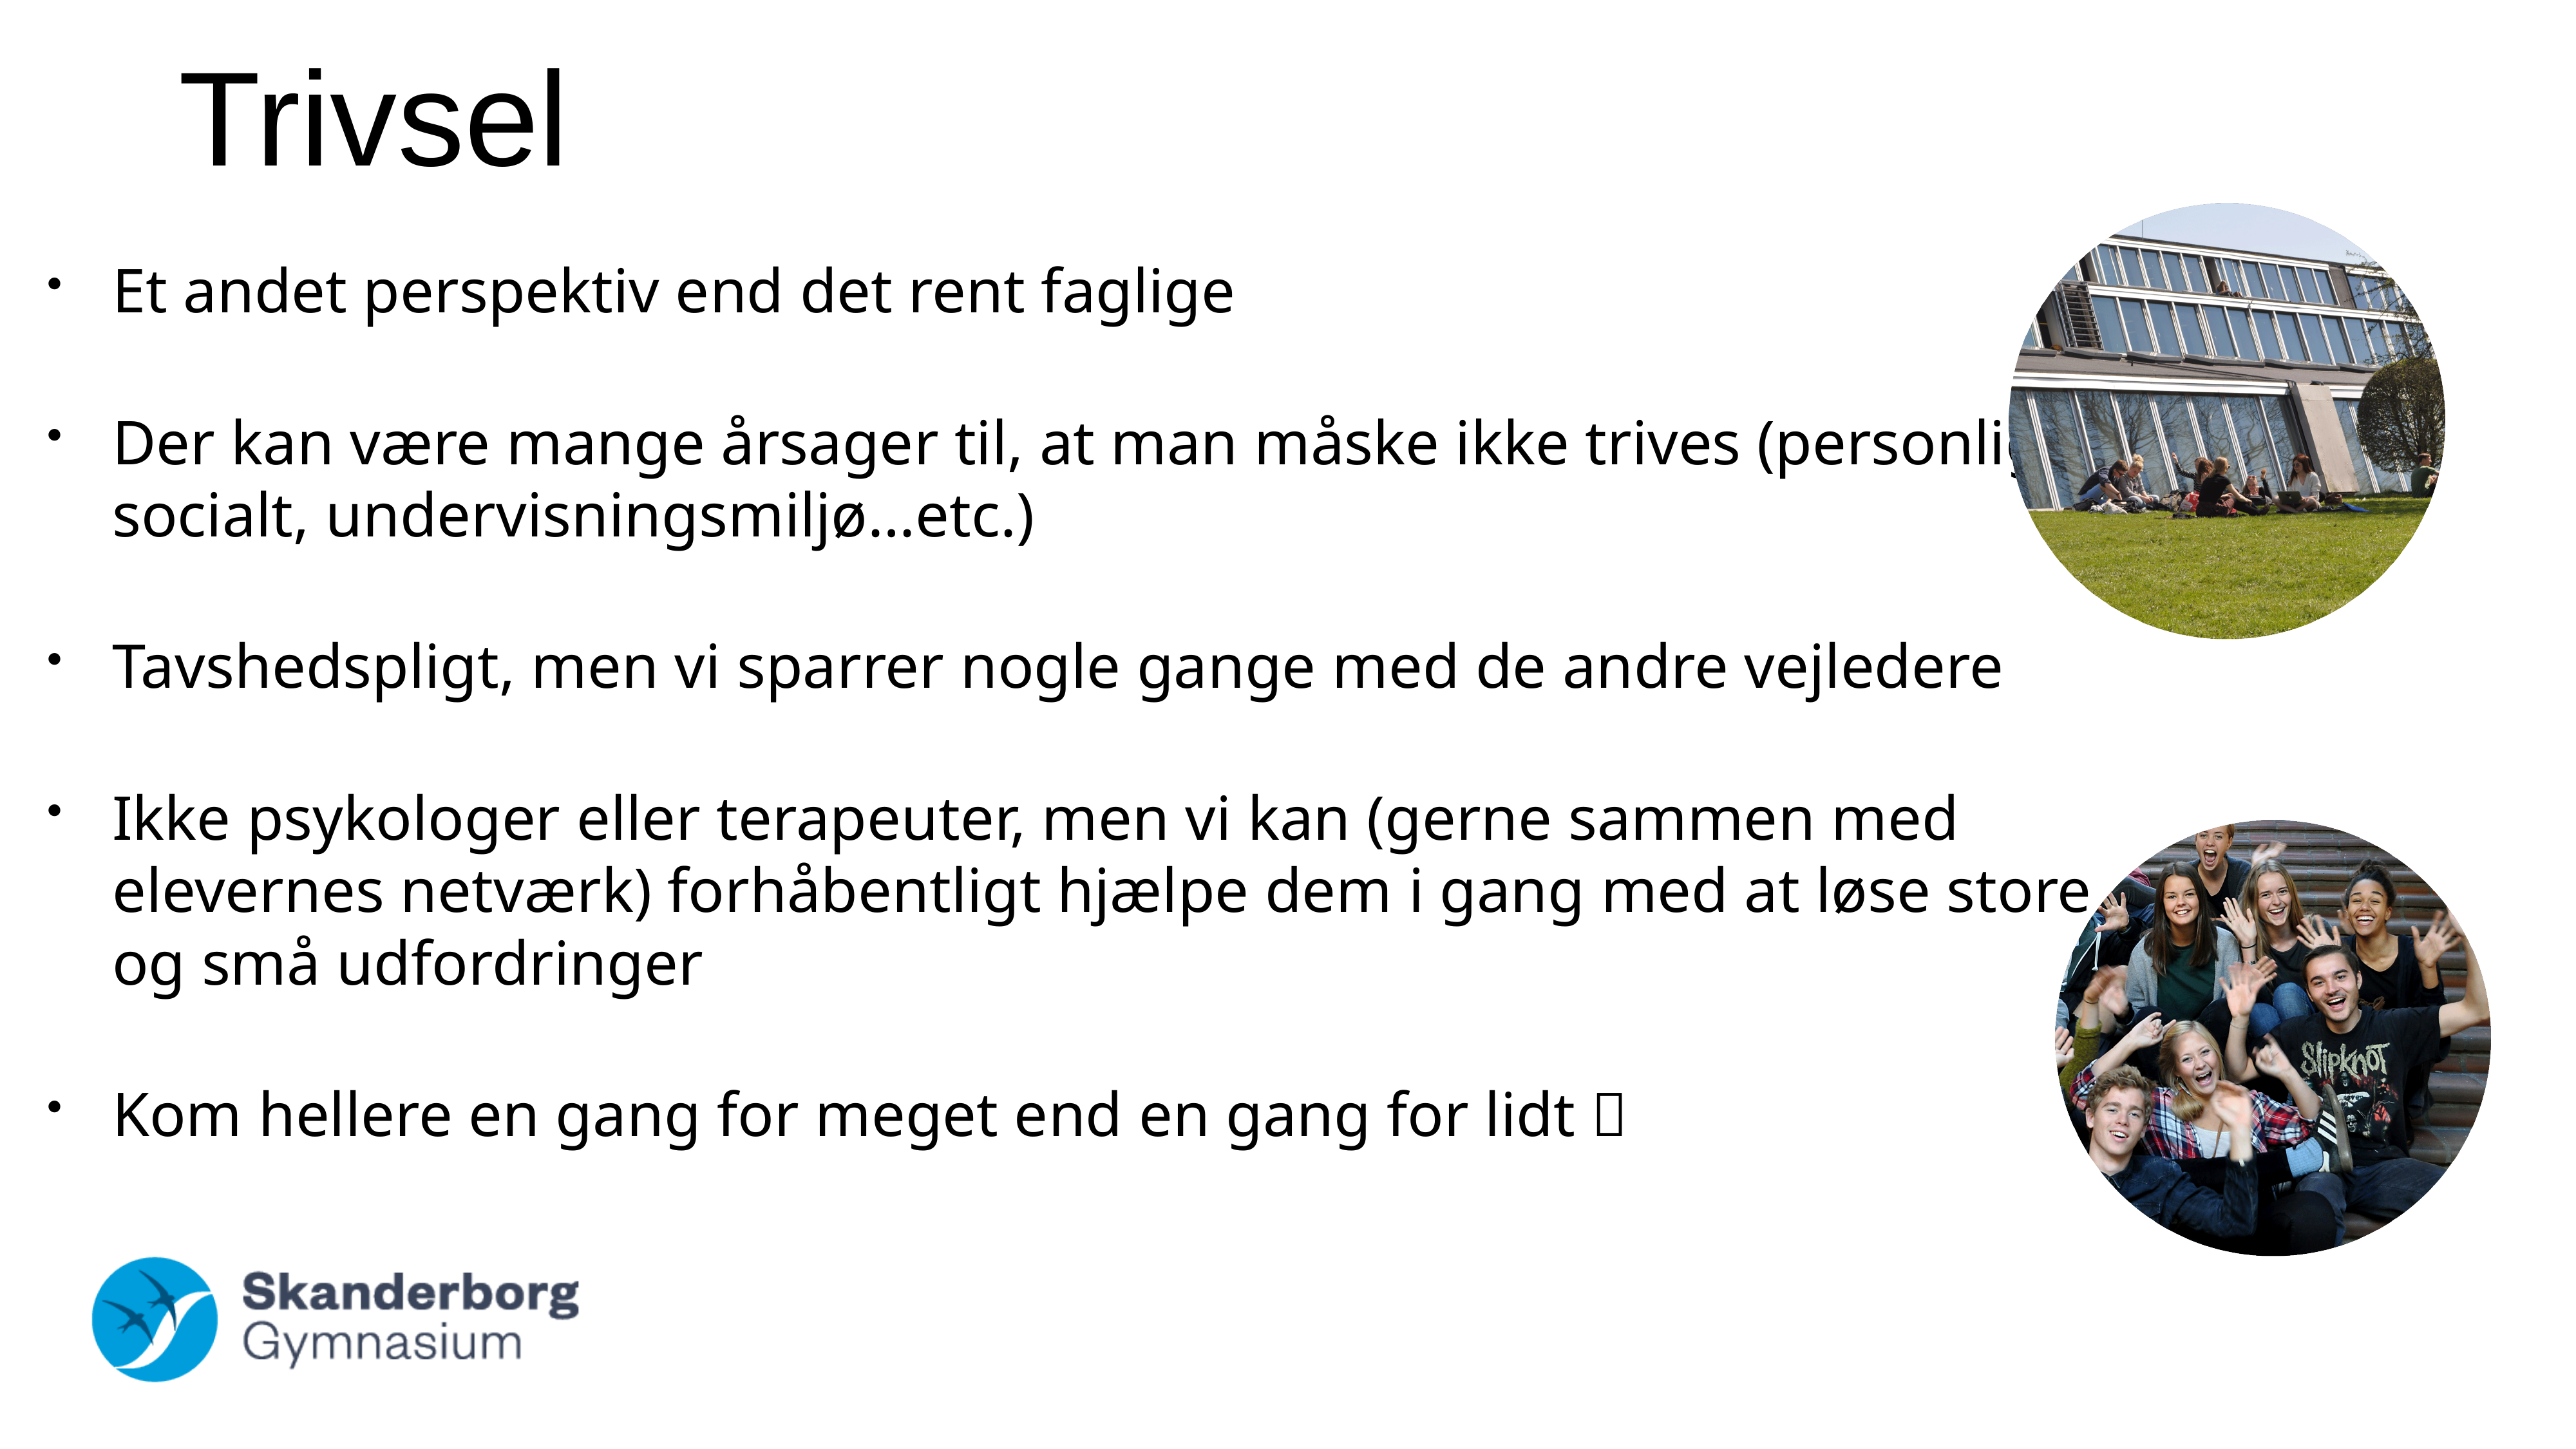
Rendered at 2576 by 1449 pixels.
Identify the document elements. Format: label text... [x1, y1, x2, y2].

picture [2054, 820, 2491, 1256]
picture [230, 1255, 597, 1384]
title Trivsel [171, 20, 1821, 204]
picture [91, 1255, 220, 1384]
picture [2009, 203, 2445, 639]
list Et andet perspektiv end det rent faglige Der kan være mange årsager til, at man måske ikke trives (personligt, socialt, undervisningsmiljø…etc.) Tavshedspligt, men vi sparrer nogle gange med de andre vejledere Ikke psykologer eller terapeuter, men vi kan (gerne sammen med elevernes netværk) forhåbentligt hjælpe dem i gang med at løse store og små udfordringer Kom hellere en gang for meget end en gang for lidt  [39, 244, 2101, 1215]
